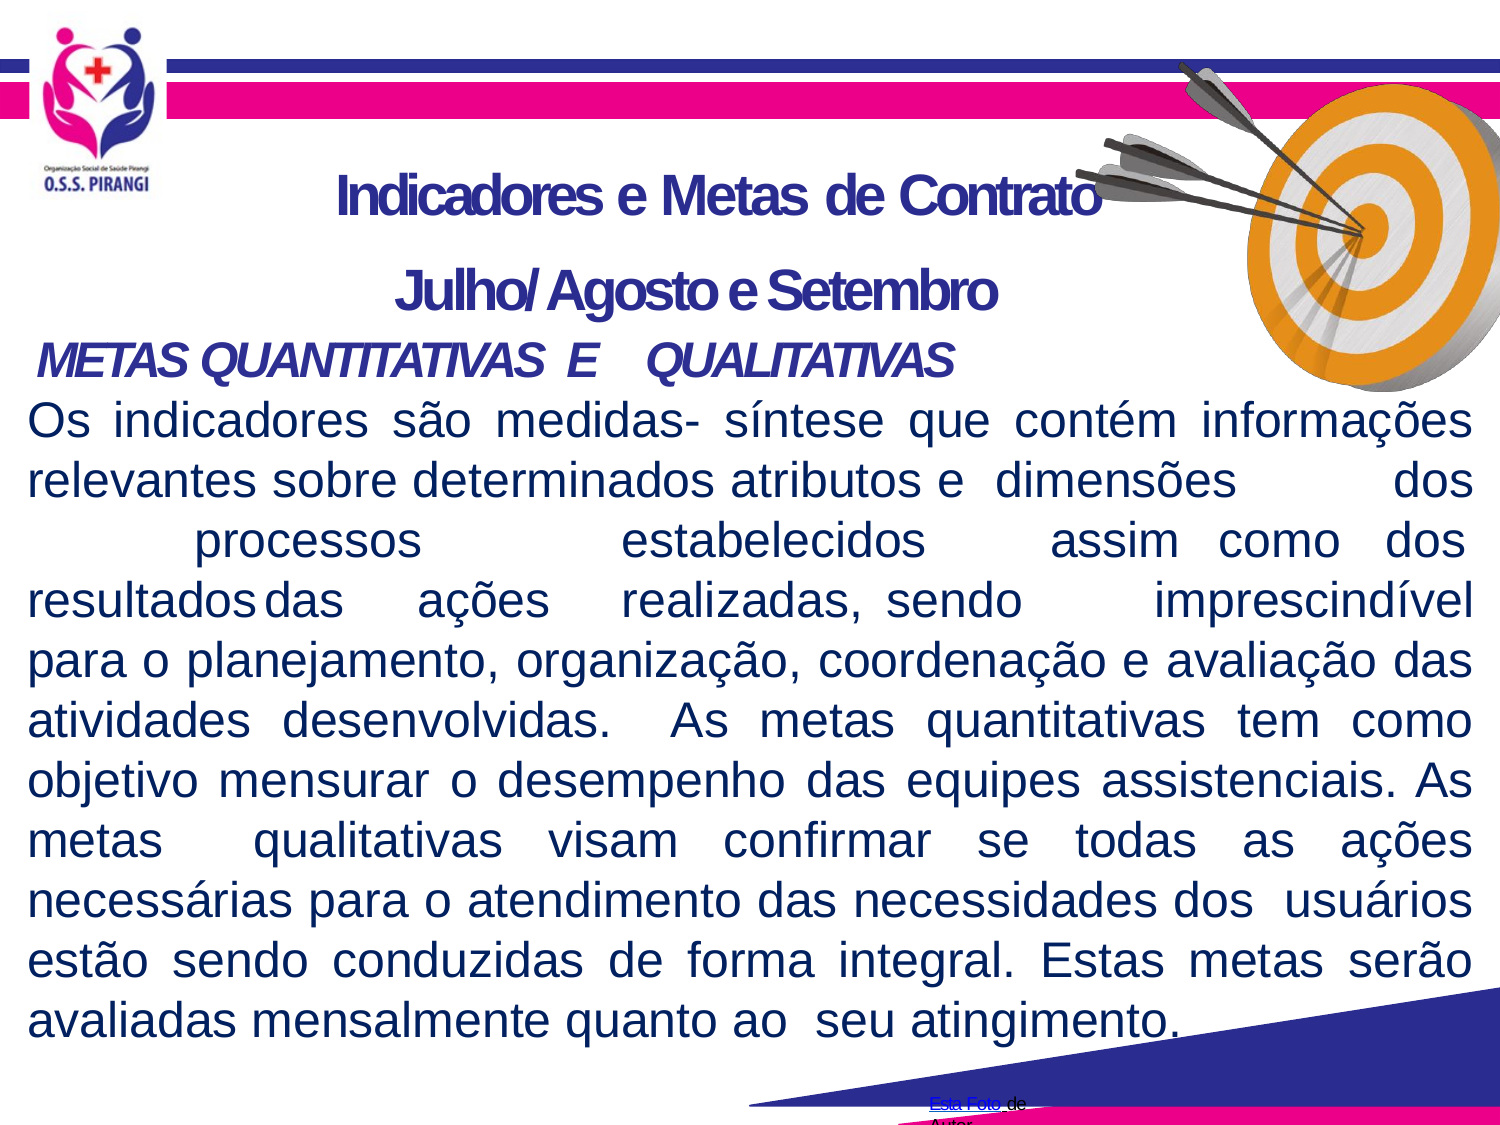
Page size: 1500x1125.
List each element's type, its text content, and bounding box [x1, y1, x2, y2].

picture [29, 11, 167, 201]
text_box [1075, 62, 1500, 392]
text_box METAS QUANTITATIVAS E QUALITATIVAS Os indicadores são medidas- síntese que contém informações relevantes sobre determinados atributos e dimensões dos processos estabelecidos assim como dos resultados das ações realizadas, sendo imprescindível para o planejamento, organização, coordenação e avaliação das atividades desenvolvidas. As metas quantitativas tem como objetivo mensurar o desempenho das equipes assistenciais. As metas qualitativas visam confirmar se todas as ações necessárias para o atendimento das necessidades dos usuários estão sendo conduzidas de forma integral. Estas metas serão avaliadas mensalmente quanto ao seu atingimento. [24, 325, 1475, 1048]
text_box Esta Foto de Autor [927, 1089, 1073, 1125]
title Indicadores e Metas de Contrato Julho/ Agosto e Setembro [95, 130, 1075, 323]
